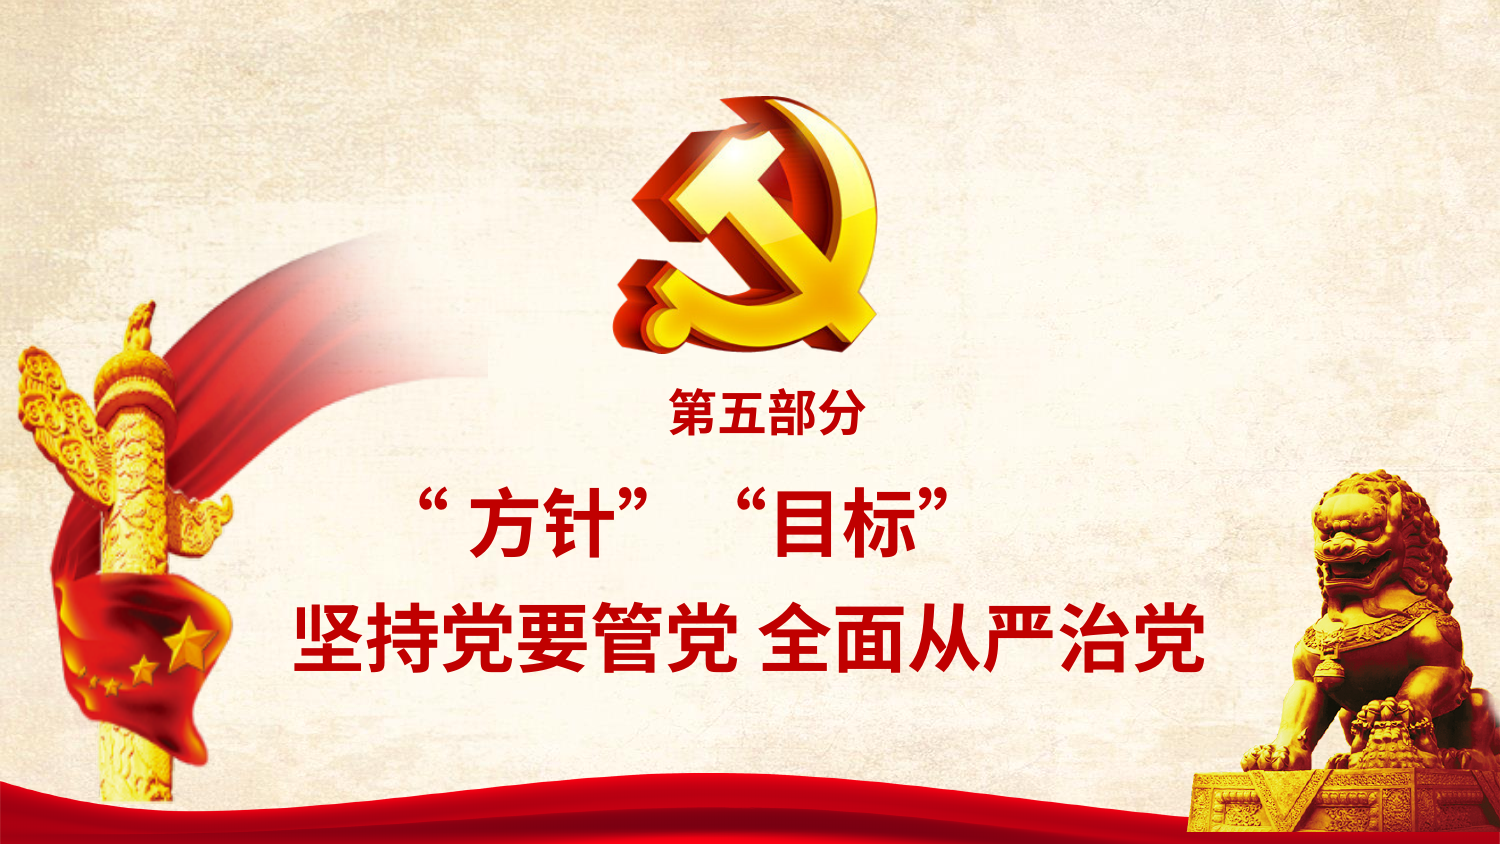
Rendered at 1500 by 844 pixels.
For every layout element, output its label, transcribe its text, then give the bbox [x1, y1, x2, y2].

text_box “方针”“目标” 坚持党要管党 全面从严治党 [492, 469, 1183, 689]
text_box 第五部分 [652, 373, 883, 449]
picture [0, 0, 1500, 844]
